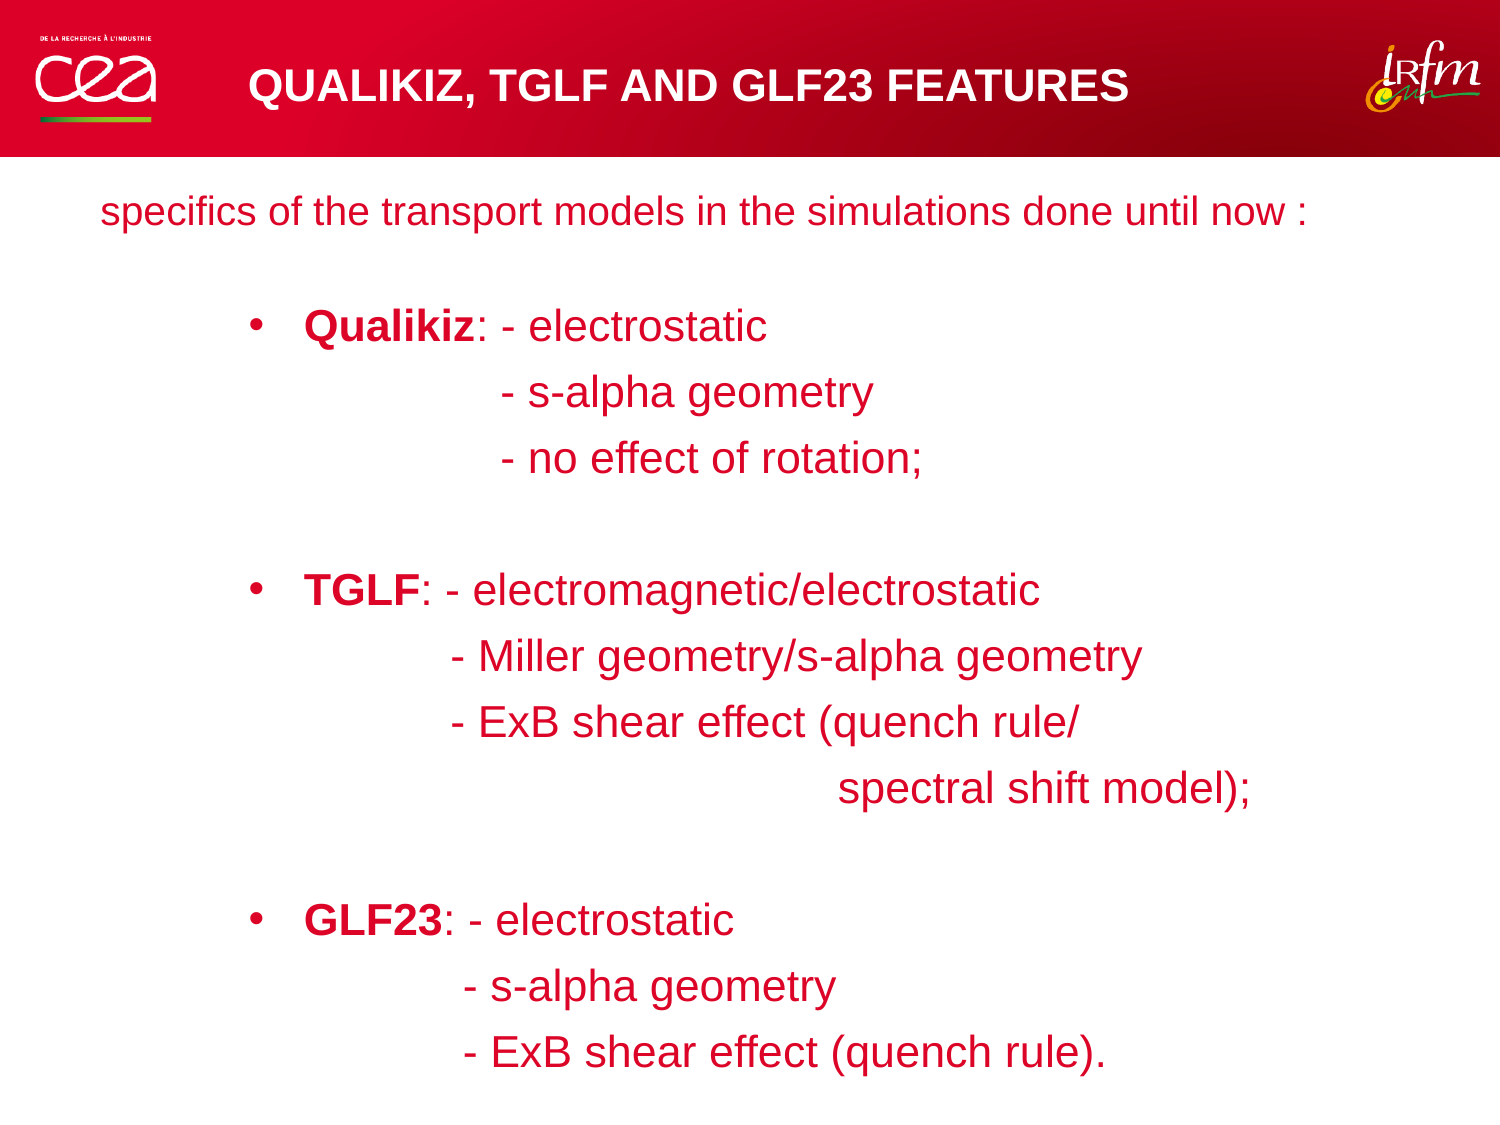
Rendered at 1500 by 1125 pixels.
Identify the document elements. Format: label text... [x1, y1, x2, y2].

list specifics of the transport models in the simulations done until now : Qualikiz: - electrostatic - s-alpha geometry - no effect of rotation; TGLF: - electromagnetic/electrostatic - Miller geometry/s-alpha geometry - ExB shear effect (quench rule/ spectral shift model); GLF23: - electrostatic - s-alpha geometry - ExB shear effect (quench rule). [100, 184, 1442, 1083]
picture [0, 0, 1500, 157]
title Qualikiz, TGLF and GLF23 features [247, 8, 1436, 158]
